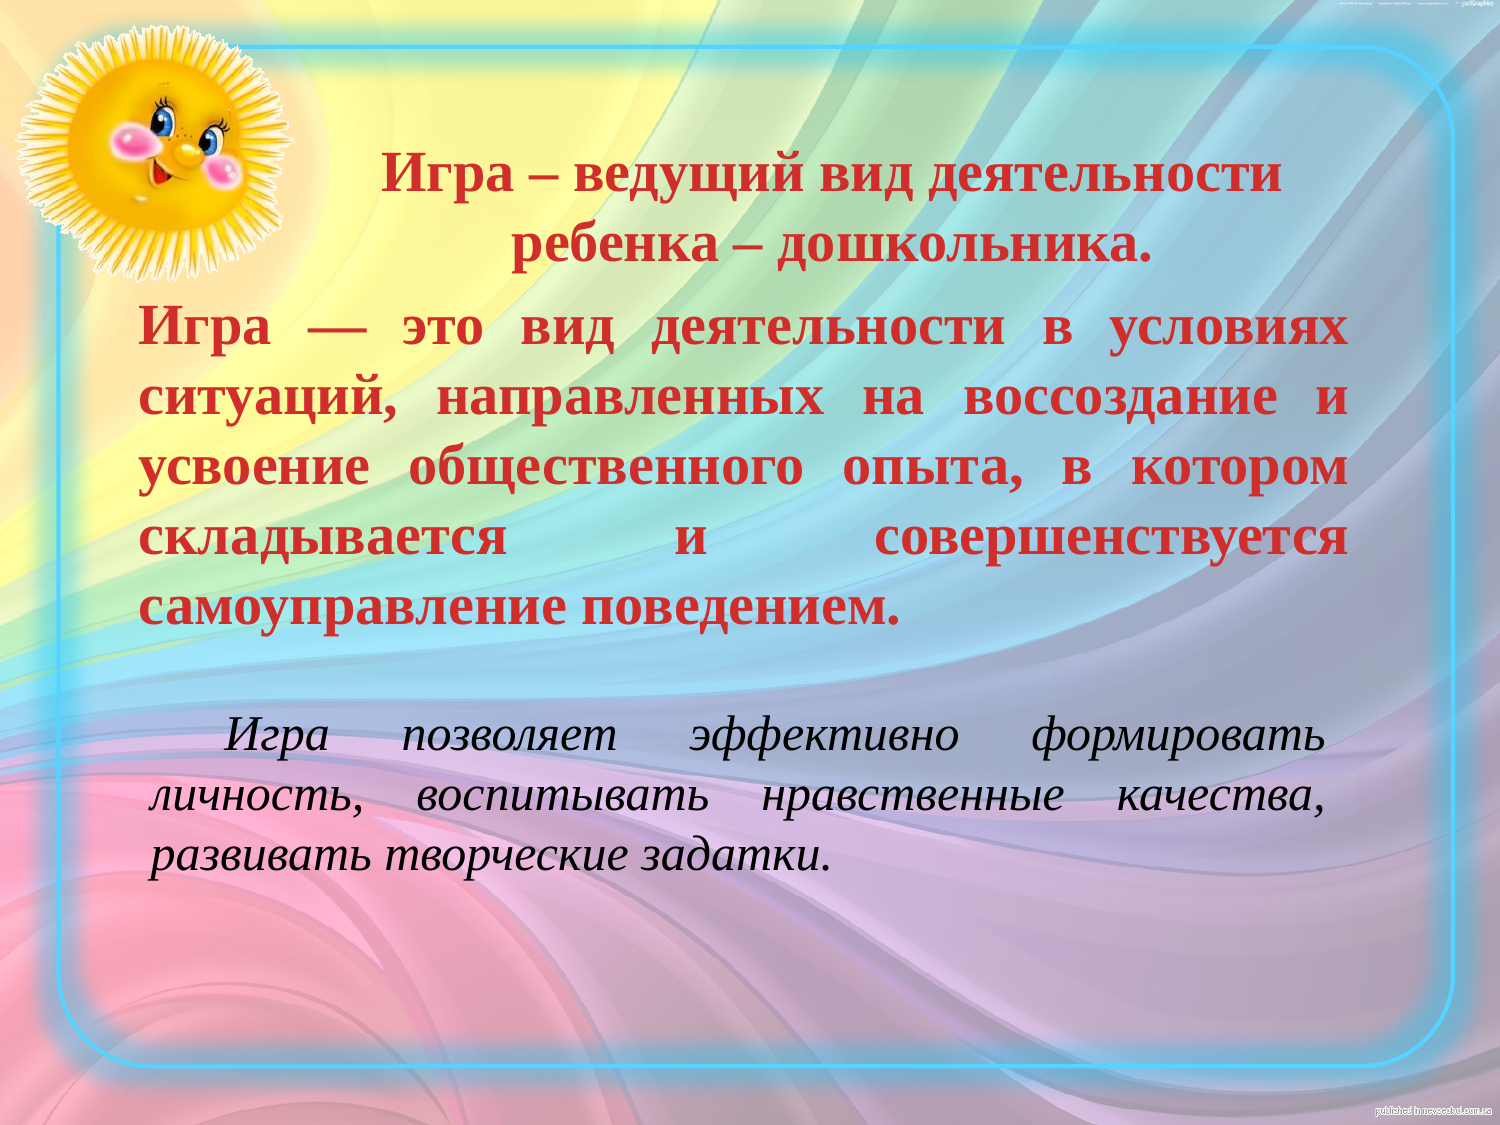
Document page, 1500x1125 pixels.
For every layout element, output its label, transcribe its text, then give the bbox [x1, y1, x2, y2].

picture [11, 11, 340, 340]
text_box Игра — это вид деятельности в условиях ситуаций, направленных на воссоздание и усвоение общественного опыта, в котором складывается и совершенствуется самоуправление по­ведением. [123, 278, 1365, 644]
text_box Игра позволяет эффективно формировать личность, воспитывать нравственные качества, развивать творческие задатки. [135, 693, 1341, 889]
text_box Игра – ведущий вид деятельности ребенка – дошкольника. [277, 125, 1388, 281]
